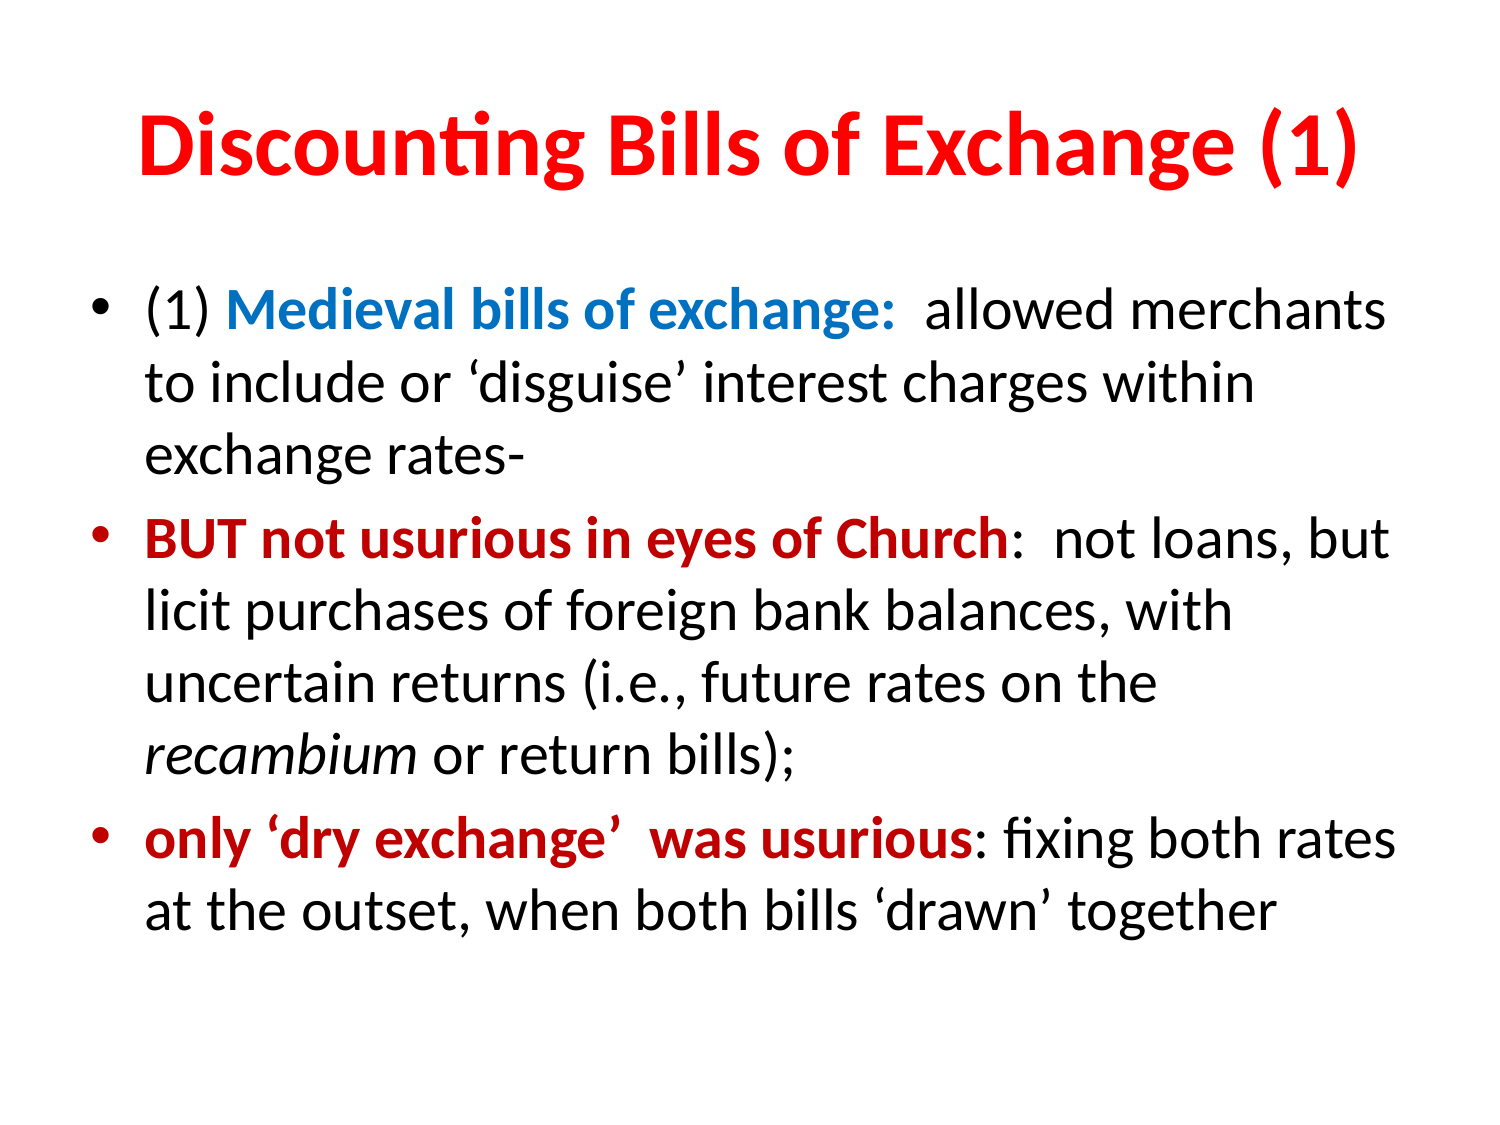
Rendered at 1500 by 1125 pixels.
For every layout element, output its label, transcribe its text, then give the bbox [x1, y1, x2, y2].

title Discounting Bills of Exchange (1) [75, 45, 1425, 233]
list (1) Medieval bills of exchange: allowed merchants to include or ‘disguise’ interest charges within exchange rates- BUT not usurious in eyes of Church: not loans, but licit purchases of foreign bank balances, with uncertain returns (i.e., future rates on the recambium or return bills); only ‘dry exchange’ was usurious: fixing both rates at the outset, when both bills ‘drawn’ together [75, 262, 1425, 1005]
